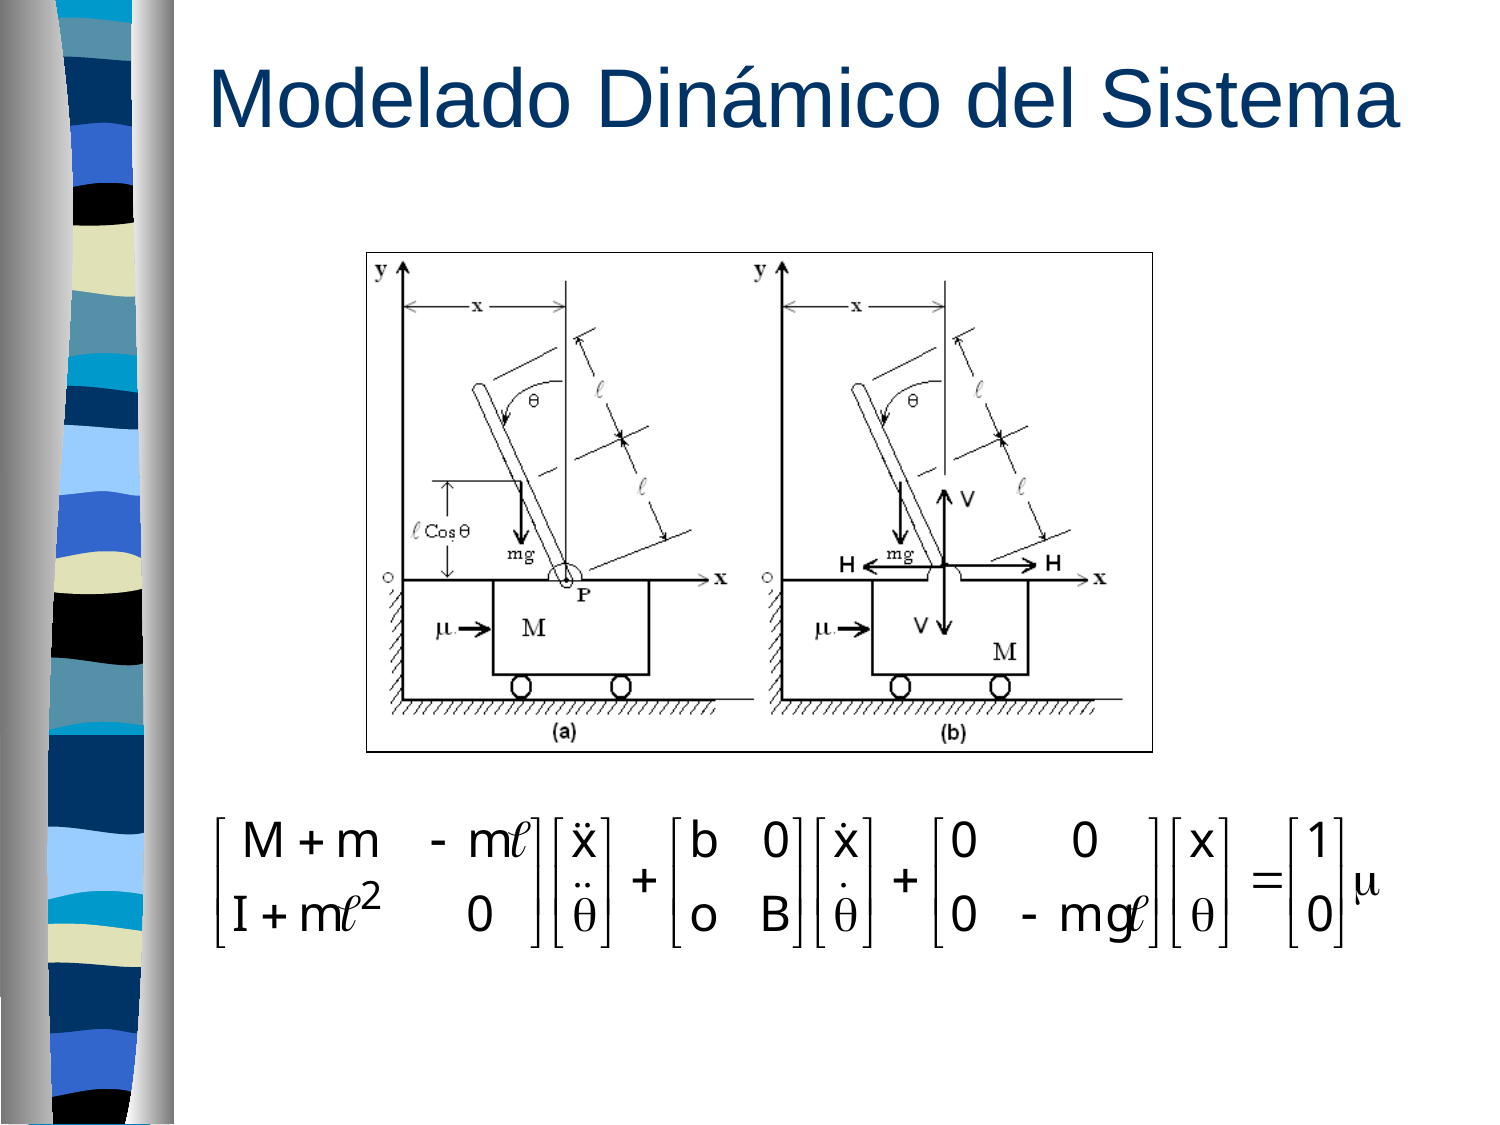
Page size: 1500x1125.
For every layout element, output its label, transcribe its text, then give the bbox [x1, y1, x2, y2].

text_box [206, 810, 1388, 956]
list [367, 252, 1152, 752]
text_box Modelado Dinámico del Sistema [192, 0, 1468, 188]
